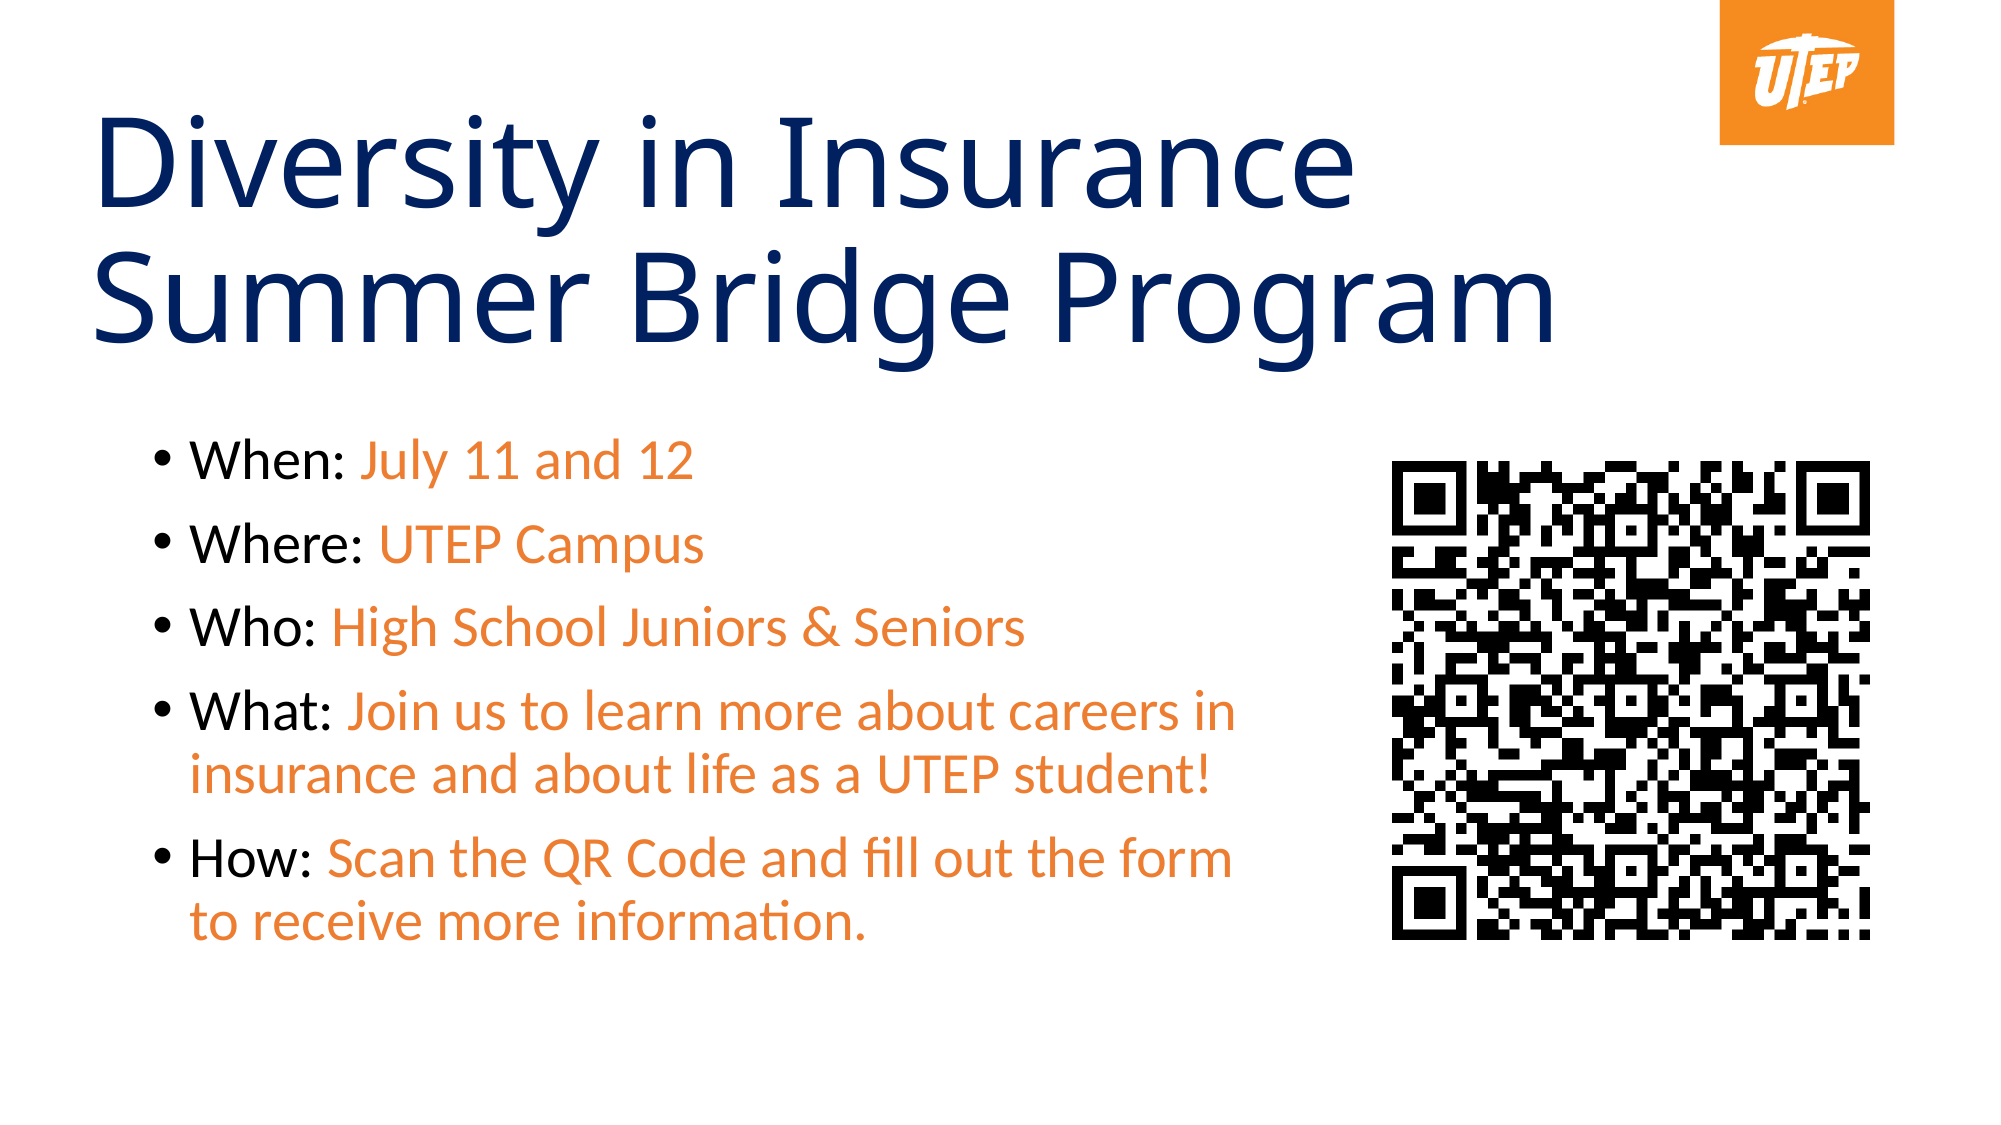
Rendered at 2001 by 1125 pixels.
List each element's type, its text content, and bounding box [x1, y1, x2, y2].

picture [0, 0, 2001, 1125]
title Diversity in Insurance Summer Bridge Program [75, 81, 1801, 389]
list When: July 11 and 12 Where: UTEP Campus Who: High School Juniors & Seniors What: Join us to learn more about careers in insurance and about life as a UTEP student! How: Scan the QR Code and fill out the form to receive more information. [137, 421, 1286, 1014]
